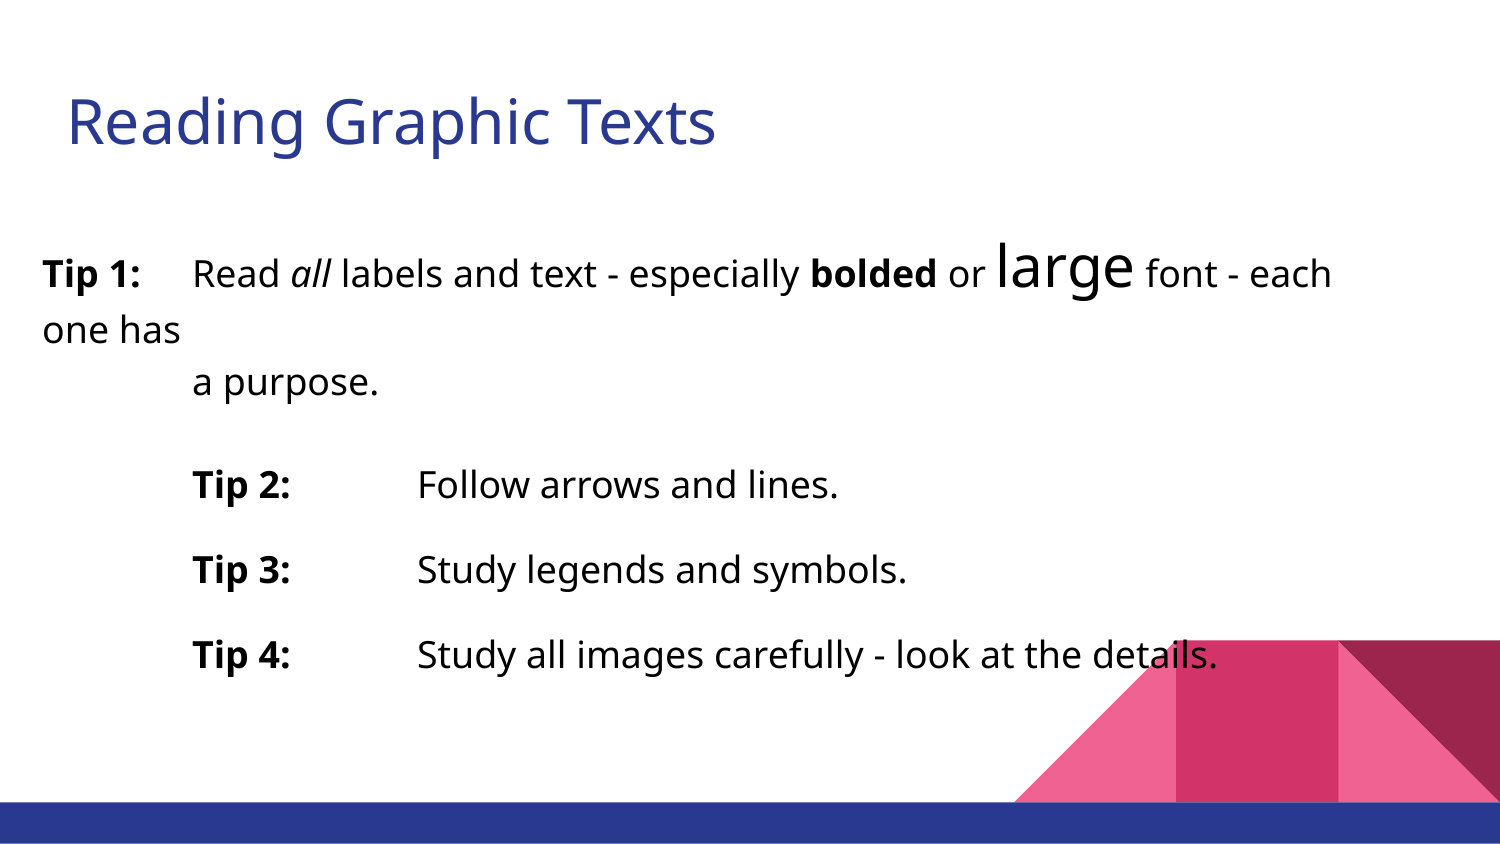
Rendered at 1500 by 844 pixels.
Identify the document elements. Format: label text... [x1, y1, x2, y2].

title Reading Graphic Texts [51, 67, 1449, 167]
list Tip 1: Read all labels and text - especially bolded or large font - each one has a purpose. Tip 2: Follow arrows and lines. Tip 3: Study legends and symbols. Tip 4: Study all images carefully - look at the details. [27, 203, 1425, 752]
